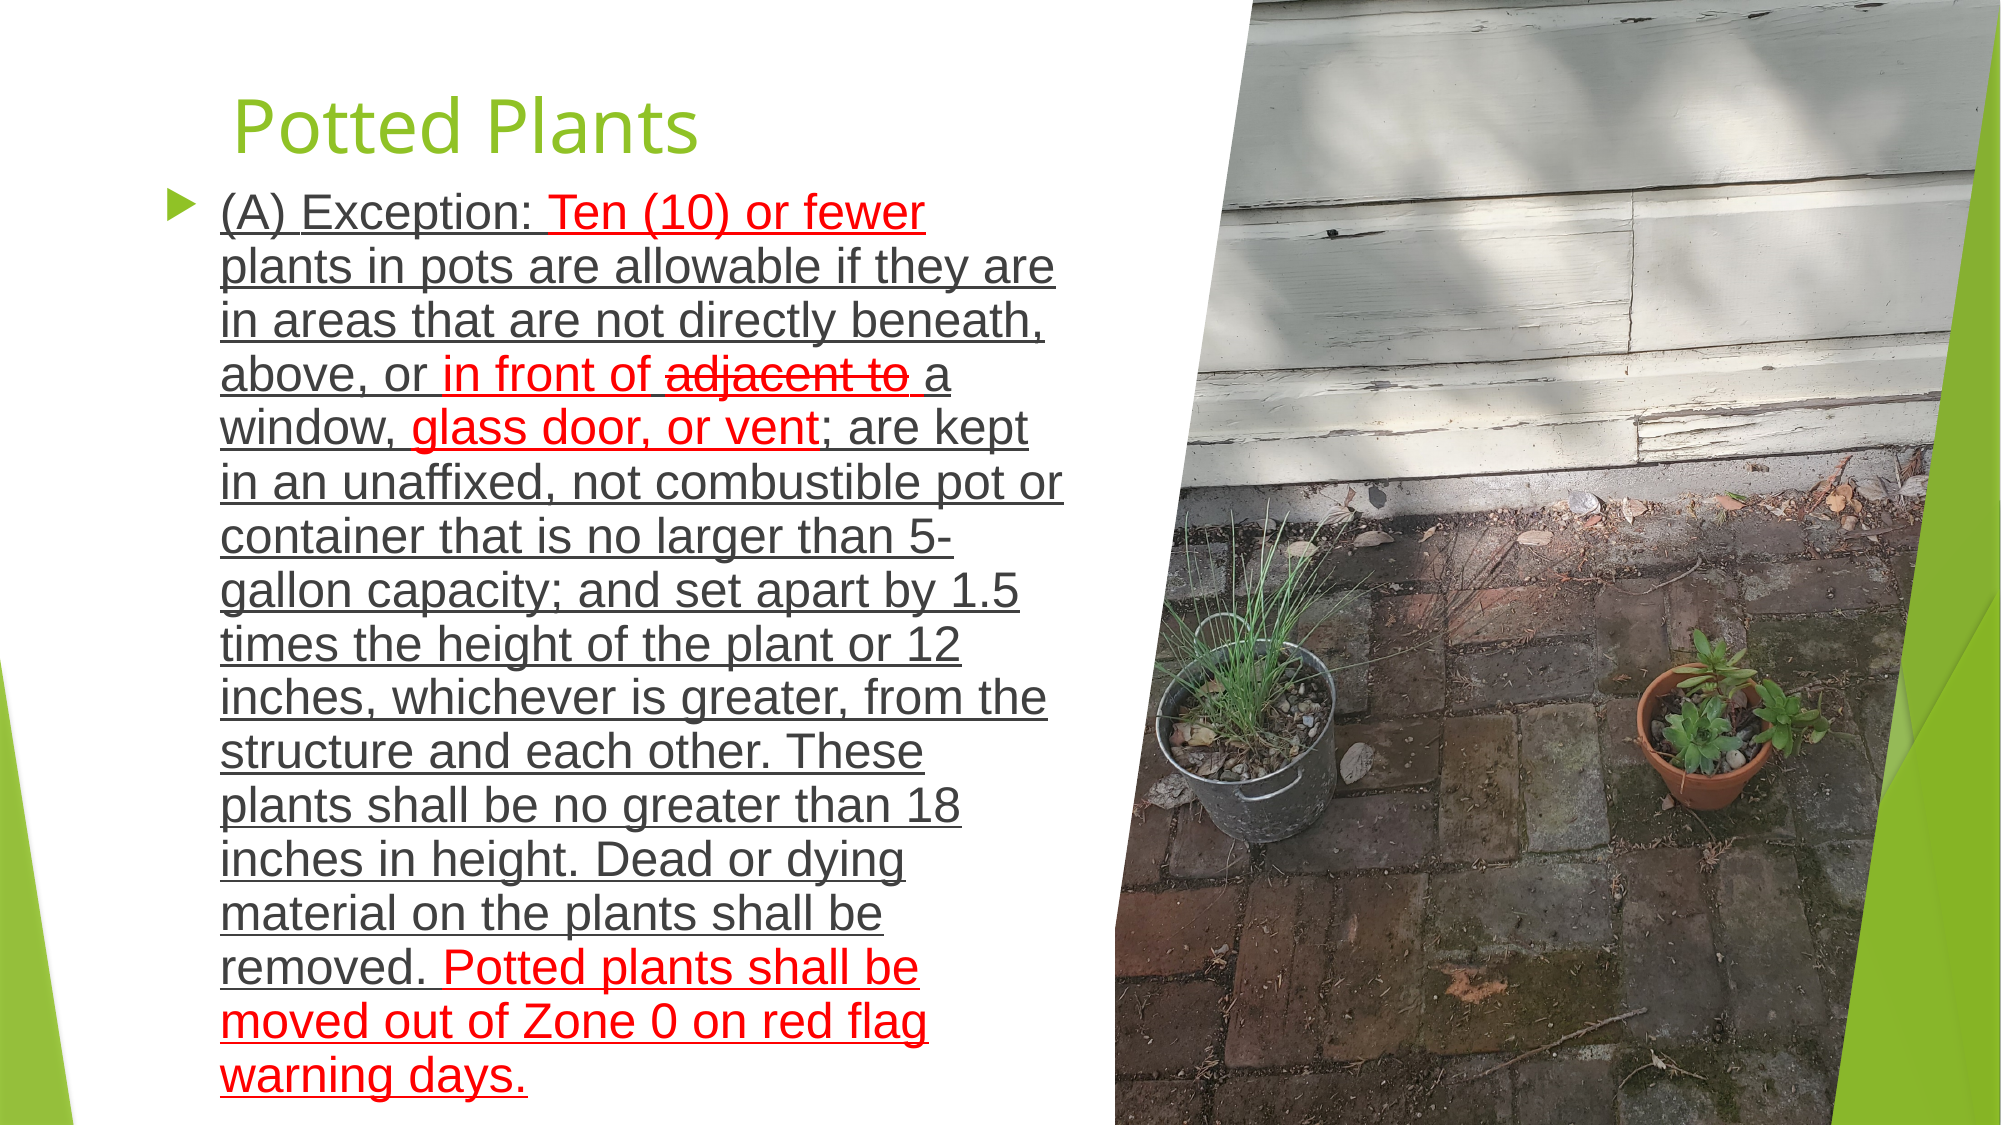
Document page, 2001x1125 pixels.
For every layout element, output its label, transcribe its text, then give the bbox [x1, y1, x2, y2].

picture [1114, 0, 2000, 1125]
list (A) Exception: Ten (10) or fewer plants in pots are allowable if they are in areas that are not directly beneath, above, or in front of adjacent to a window, glass door, or vent; are kept in an unaffixed, not combustible pot or container that is no larger than 5-gallon capacity; and set apart by 1.5 times the height of the plant or 12 inches, whichever is greater, from the structure and each other. These plants shall be no greater than 18 inches in height. Dead or dying material on the plants shall be removed. Potted plants shall be moved out of Zone 0 on red flag warning days. [148, 178, 1082, 1125]
title Potted Plants [216, 71, 830, 178]
